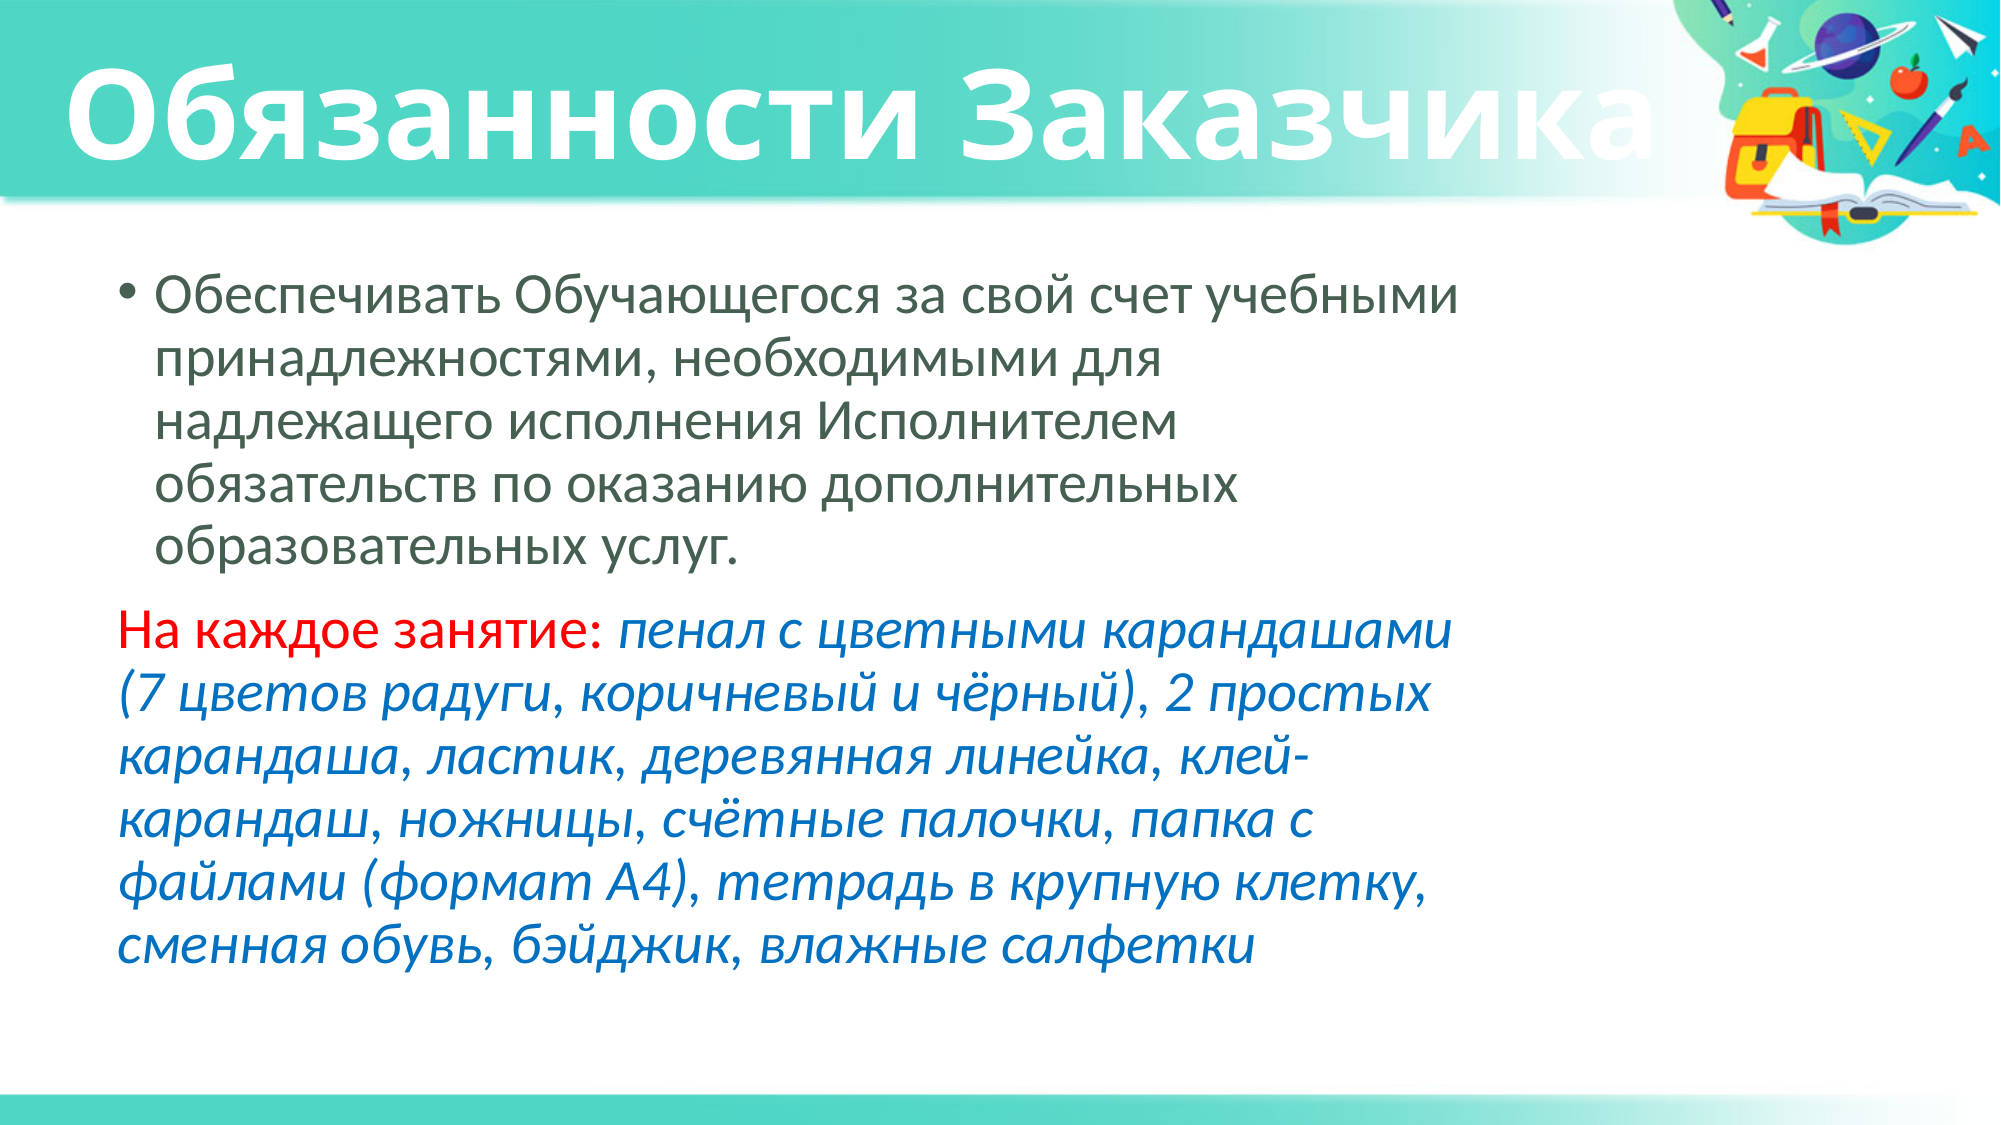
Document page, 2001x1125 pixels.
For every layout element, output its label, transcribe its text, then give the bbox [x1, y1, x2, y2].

picture [0, 0, 2001, 1125]
title Обязанности Заказчика [47, 10, 1745, 228]
list Обеспечивать Обучающегося за свой счет учебными принадлежностями, необходимыми для надлежащего исполнения Исполнителем обязательств по оказанию дополнительных образовательных услуг. На каждое занятие: пенал с цветными карандашами (7 цветов радуги, коричневый и чёрный), 2 простых карандаша, ластик, деревянная линейка, клей-карандаш, ножницы, счётные палочки, папка с файлами (формат А4), тетрадь в крупную клетку, сменная обувь, бэйджик, влажные салфетки [102, 255, 1488, 1076]
